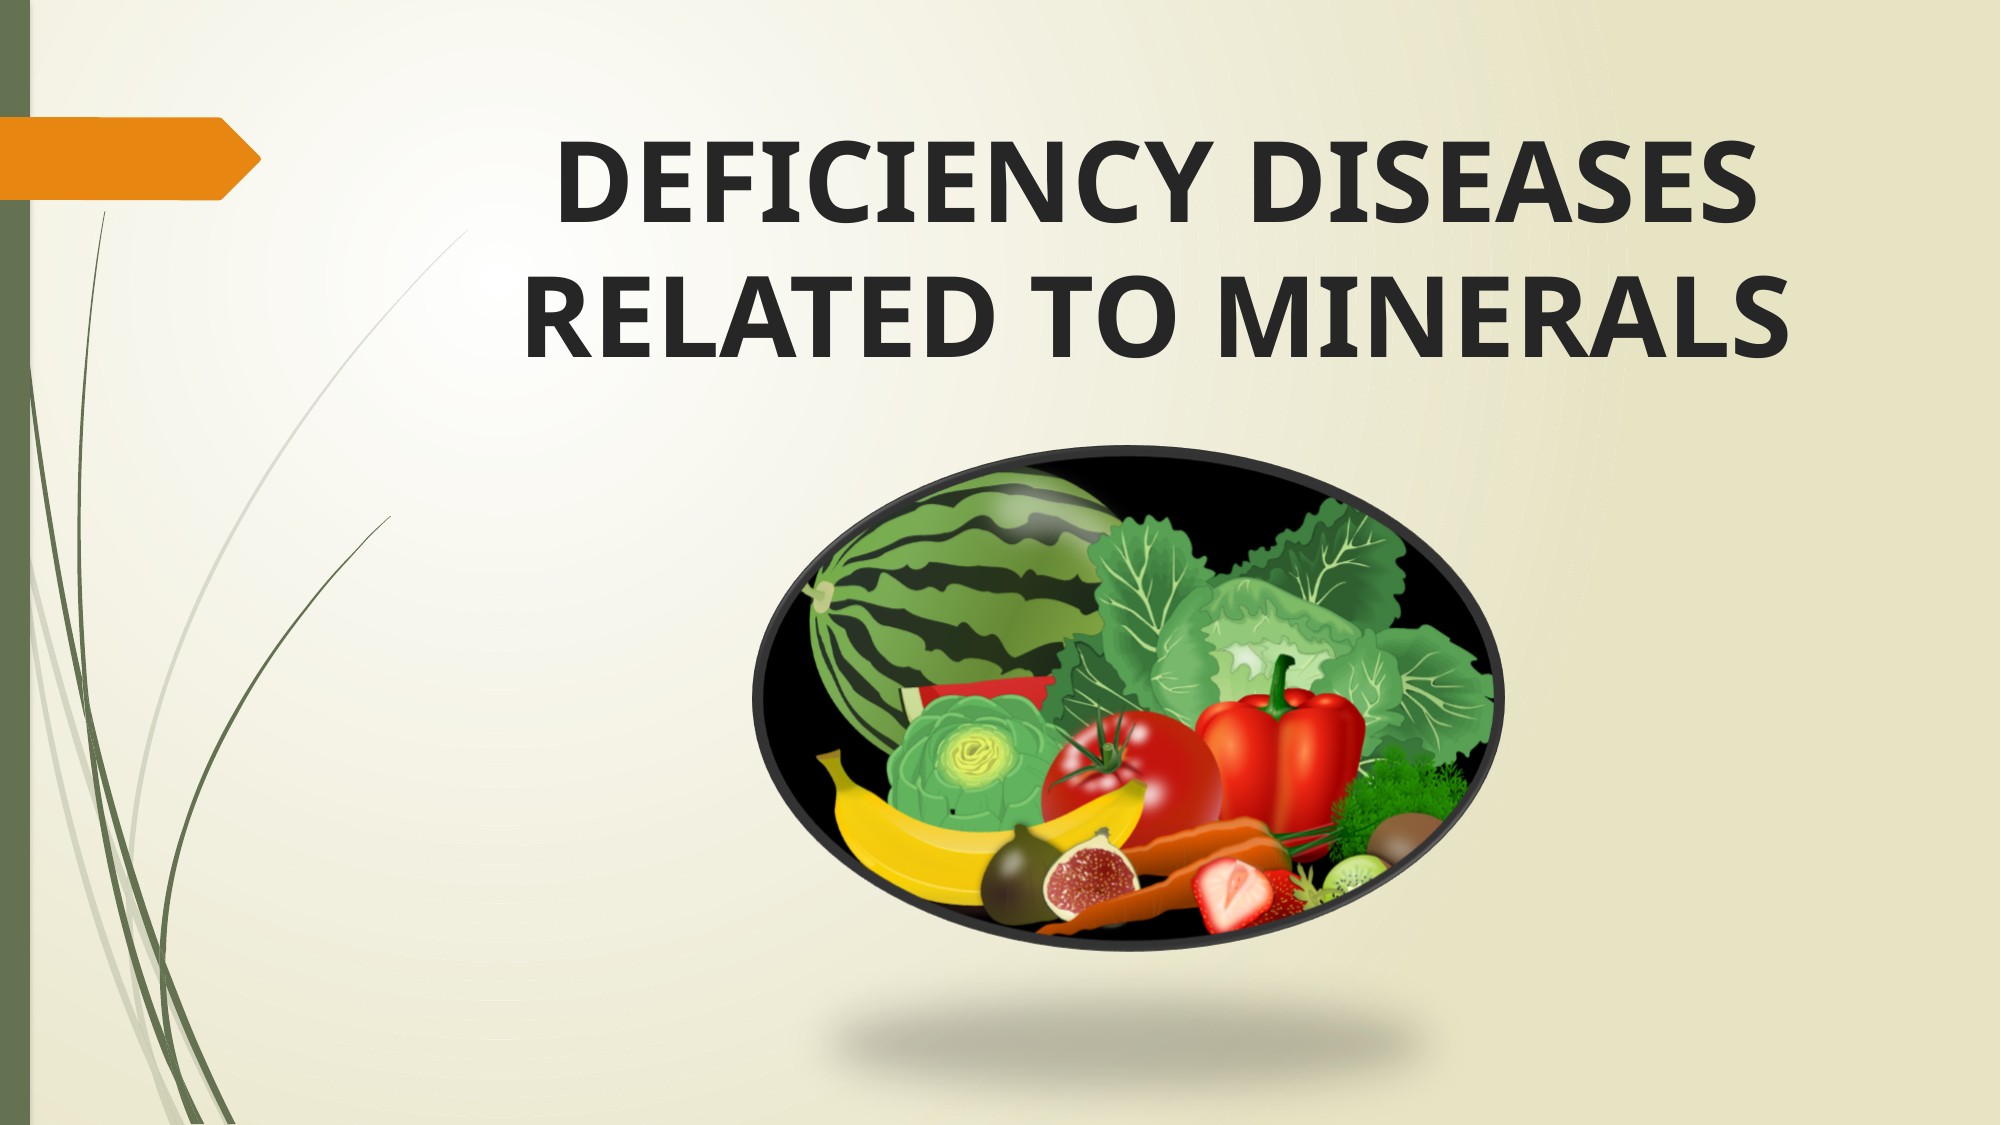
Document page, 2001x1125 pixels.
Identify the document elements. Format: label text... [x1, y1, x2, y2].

picture [750, 443, 1507, 1125]
text_box DEFICIENCY DISEASES RELATED TO MINERALS [425, 102, 1888, 313]
